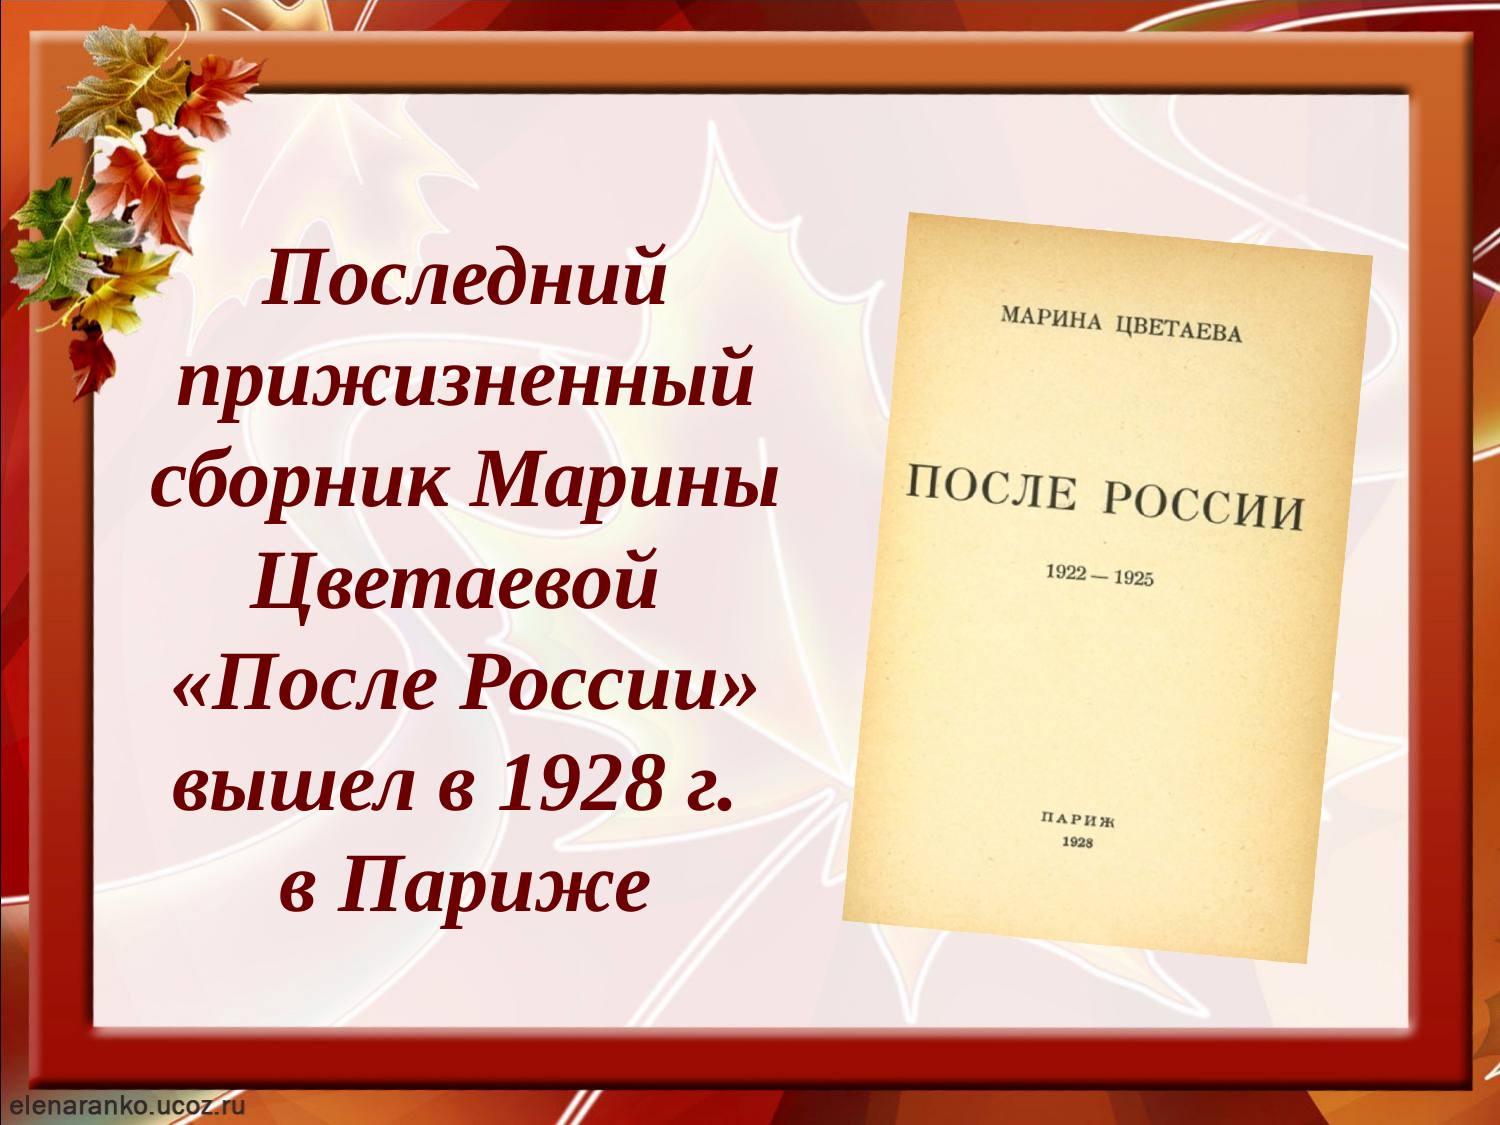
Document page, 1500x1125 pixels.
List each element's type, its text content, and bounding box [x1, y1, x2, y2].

picture [0, 0, 1500, 1125]
title Последний прижизненный сборник Марины Цветаевой «После России» вышел в 1928 г. в Париже [135, 184, 798, 965]
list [873, 231, 1341, 944]
